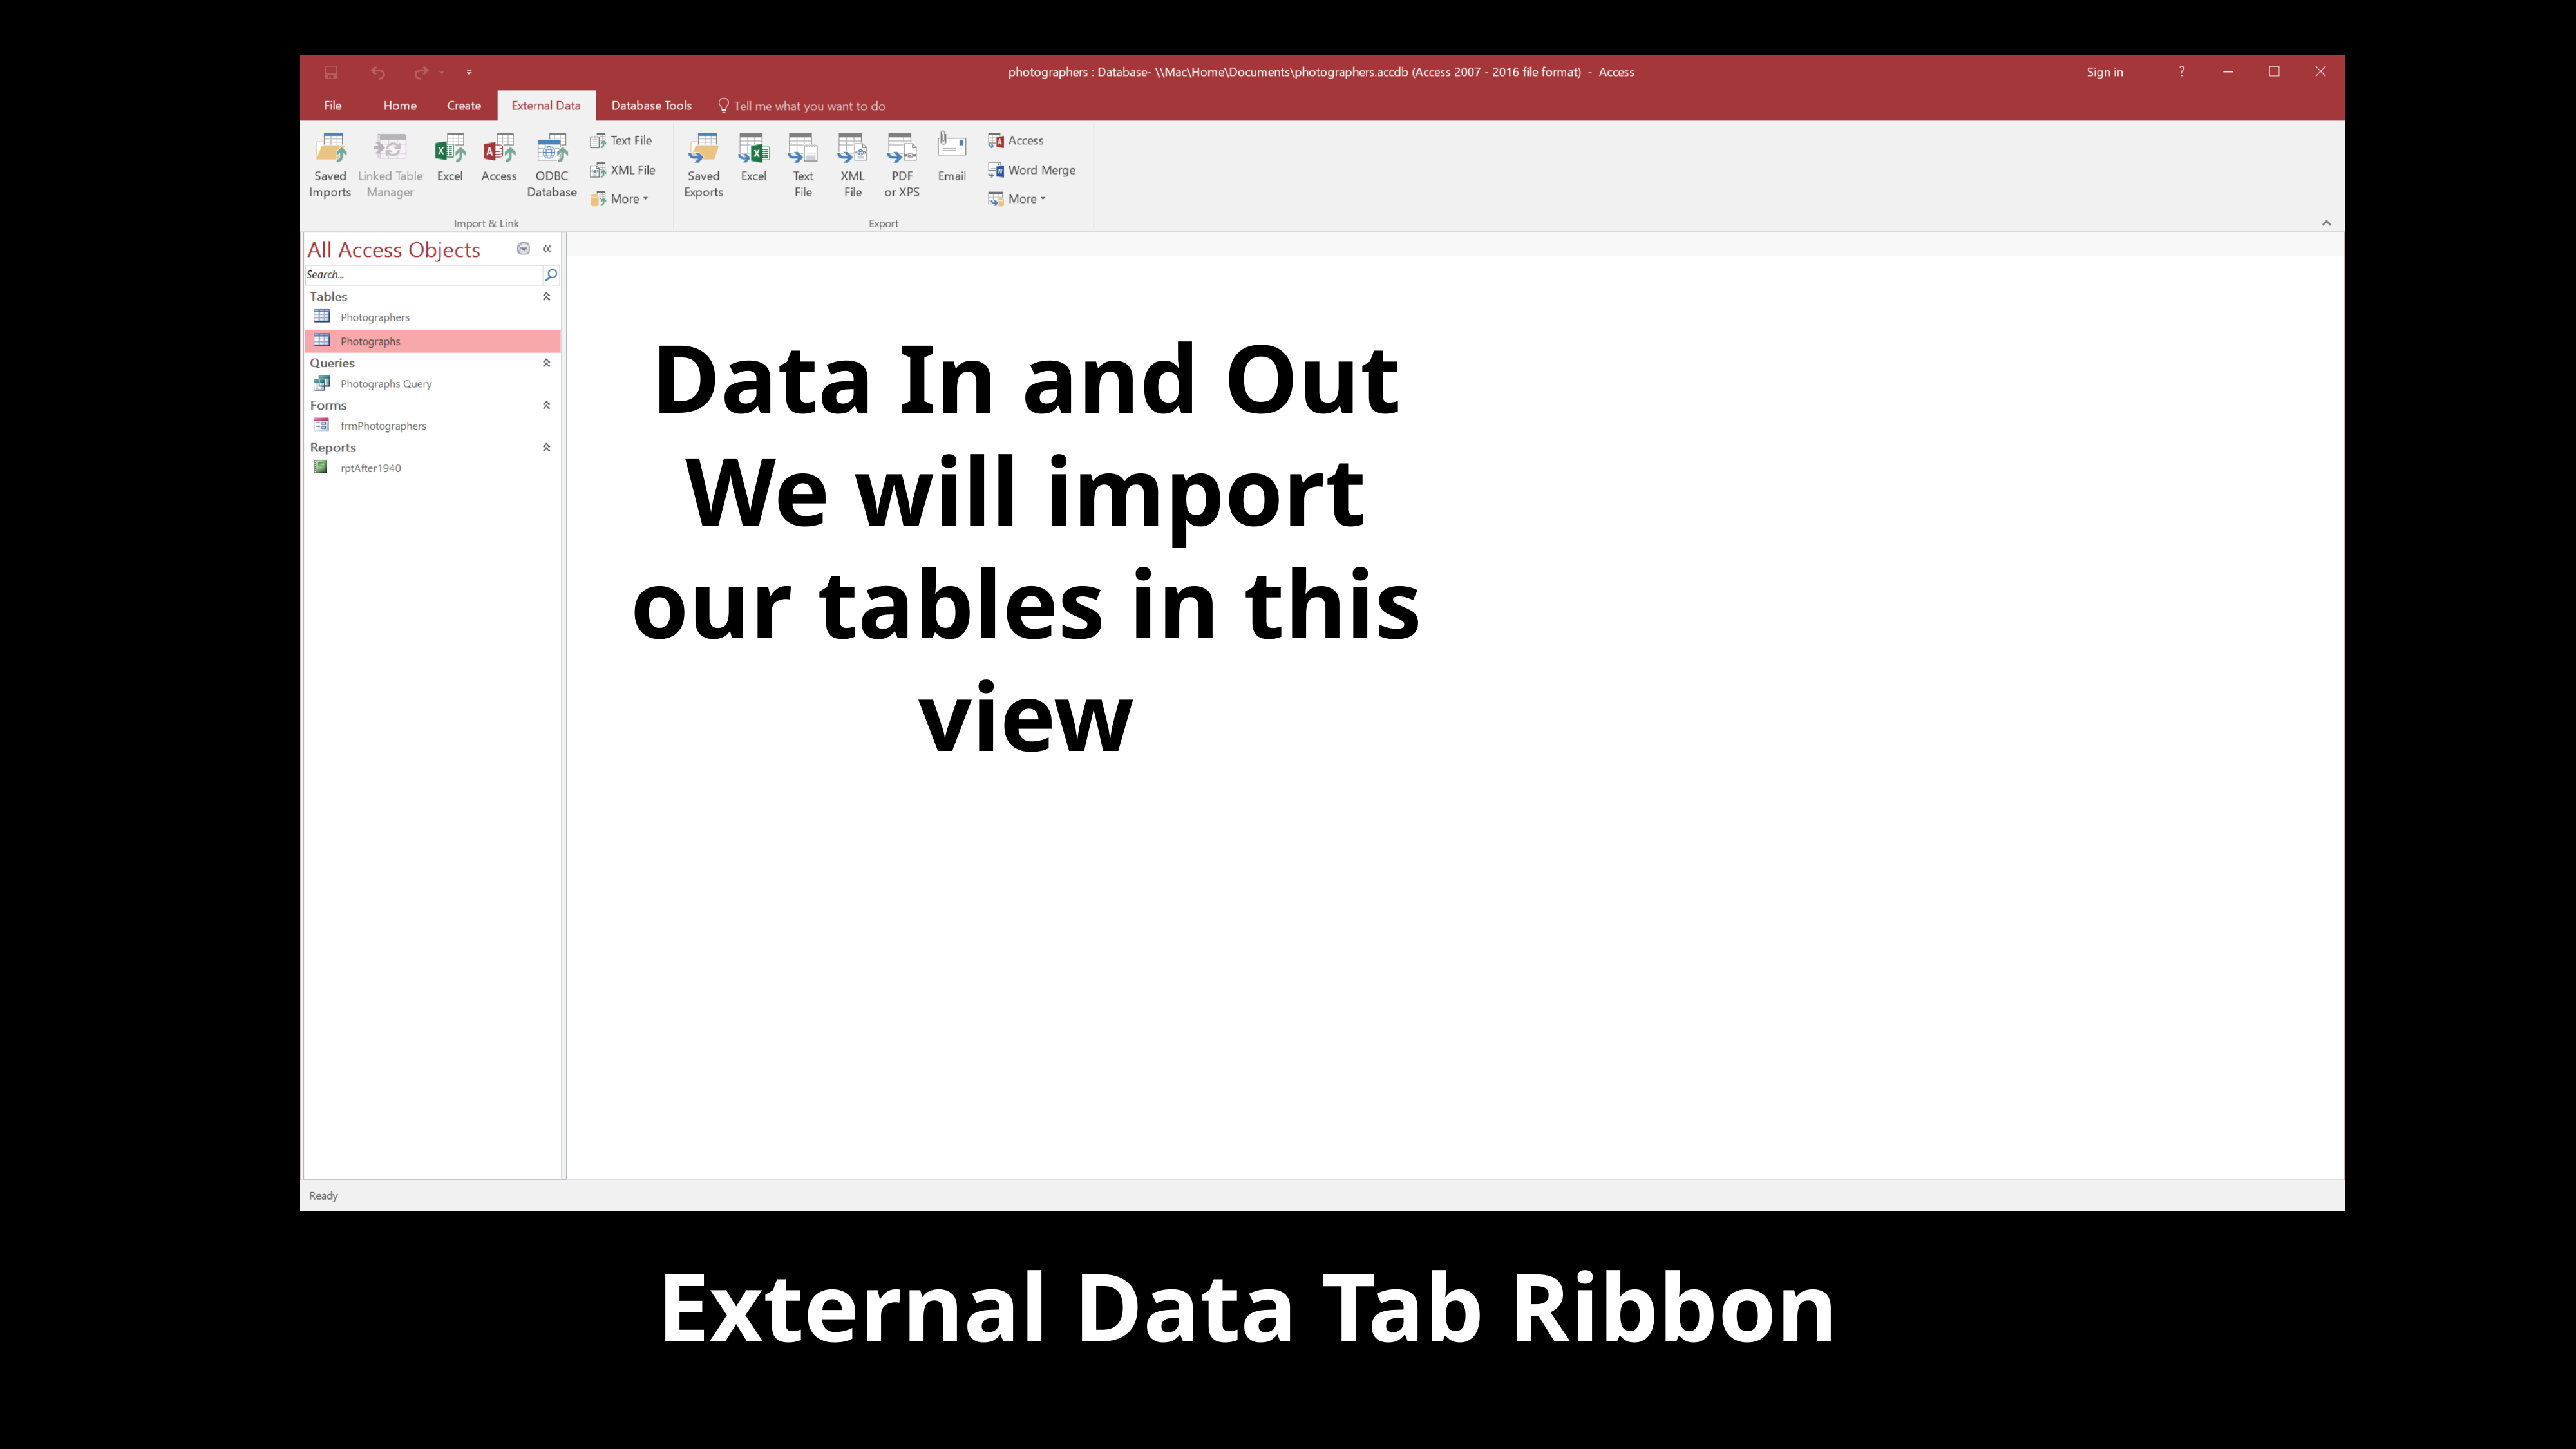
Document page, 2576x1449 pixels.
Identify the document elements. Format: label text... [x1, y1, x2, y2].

text_box External Data Tab Ribbon [556, 1242, 1939, 1366]
picture [300, 55, 2346, 1211]
